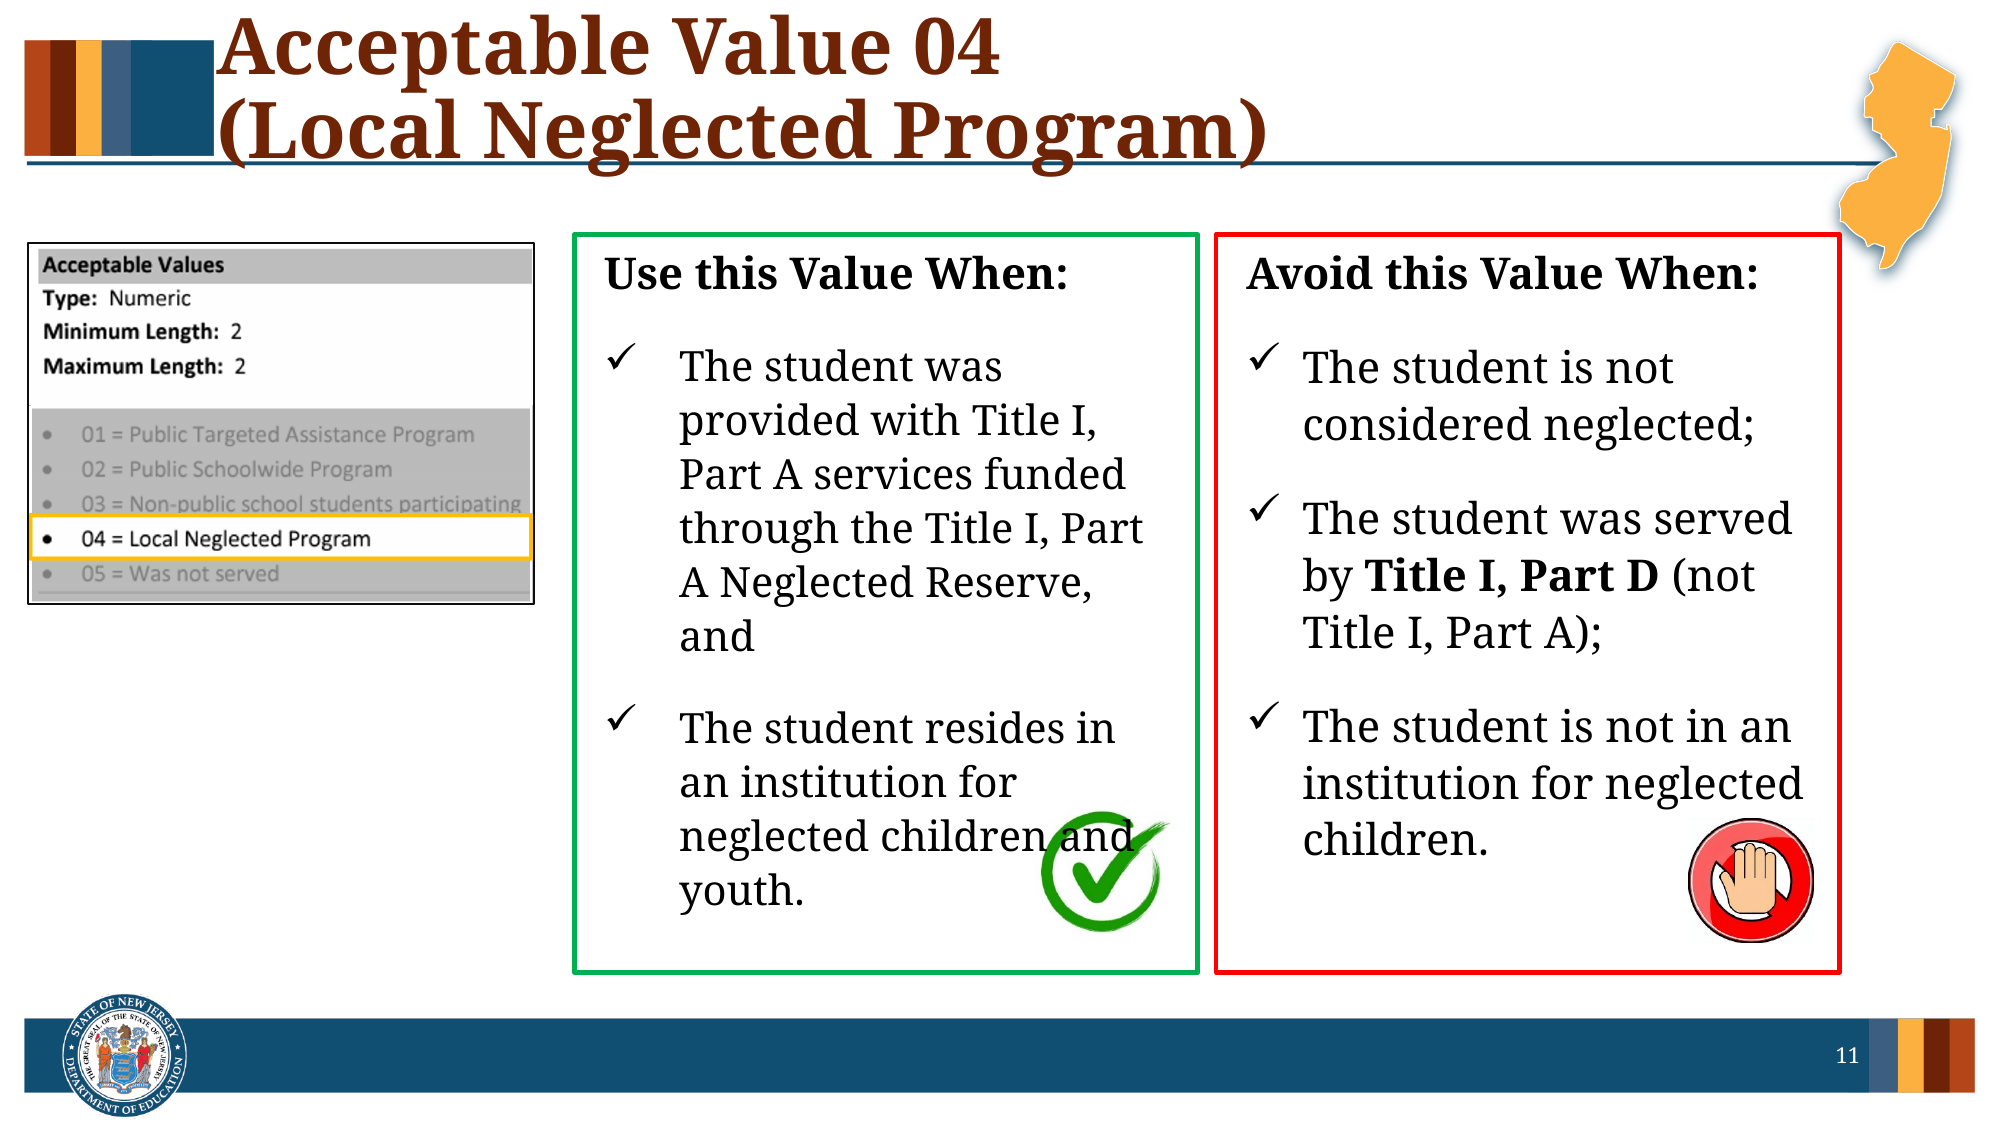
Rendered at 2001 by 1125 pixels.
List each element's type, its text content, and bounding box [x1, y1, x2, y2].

title Acceptable Value 04 (Local Neglected Program) [201, 30, 1858, 153]
list Avoid this Value When: The student is not considered neglected; The student was served by Title I, Part D (not Title I, Part A); The student is not in an institution for neglected children. [1214, 232, 1842, 975]
list Use this Value When: The student was provided with Title I, Part A services funded through the Title I, Part A Neglected Reserve, and The student resides in an institution for neglected children and youth. [572, 232, 1200, 975]
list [28, 243, 533, 604]
picture [24, 26, 1976, 295]
slide_number 11 [1425, 1026, 1876, 1087]
picture [24, 992, 1975, 1119]
